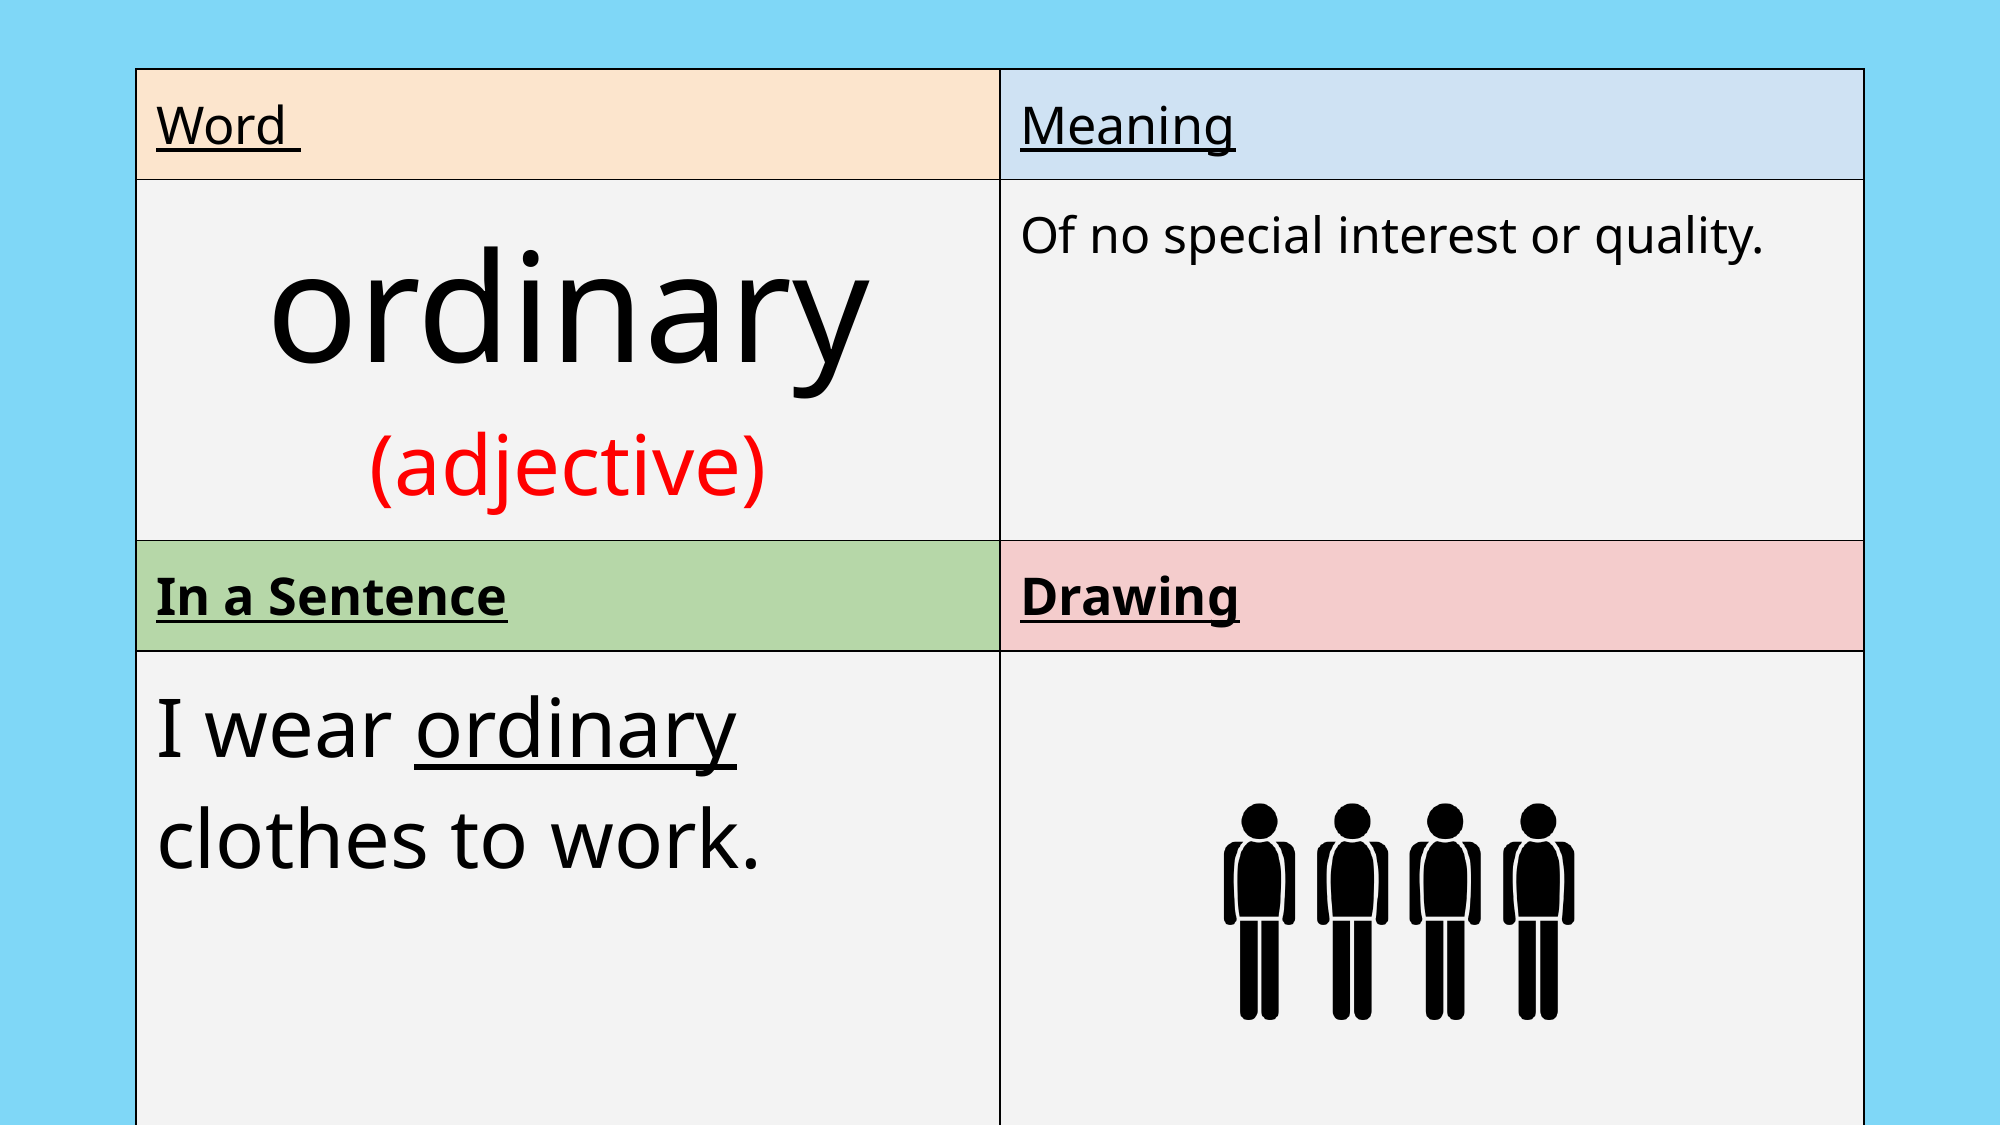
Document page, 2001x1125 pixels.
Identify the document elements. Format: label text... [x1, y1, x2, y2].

table_cell Of no special interest or quality. [1001, 180, 1863, 540]
table_cell I wear ordinary clothes to work. [137, 652, 999, 1125]
table_cell ordinary (adjective) [137, 180, 999, 540]
table_header Meaning [1001, 70, 1863, 179]
table_cell In a Sentence [137, 541, 999, 650]
table_cell [1001, 652, 1863, 1125]
picture [1137, 706, 1660, 1062]
table_header Word [137, 70, 999, 179]
table_cell Drawing [1001, 541, 1863, 650]
